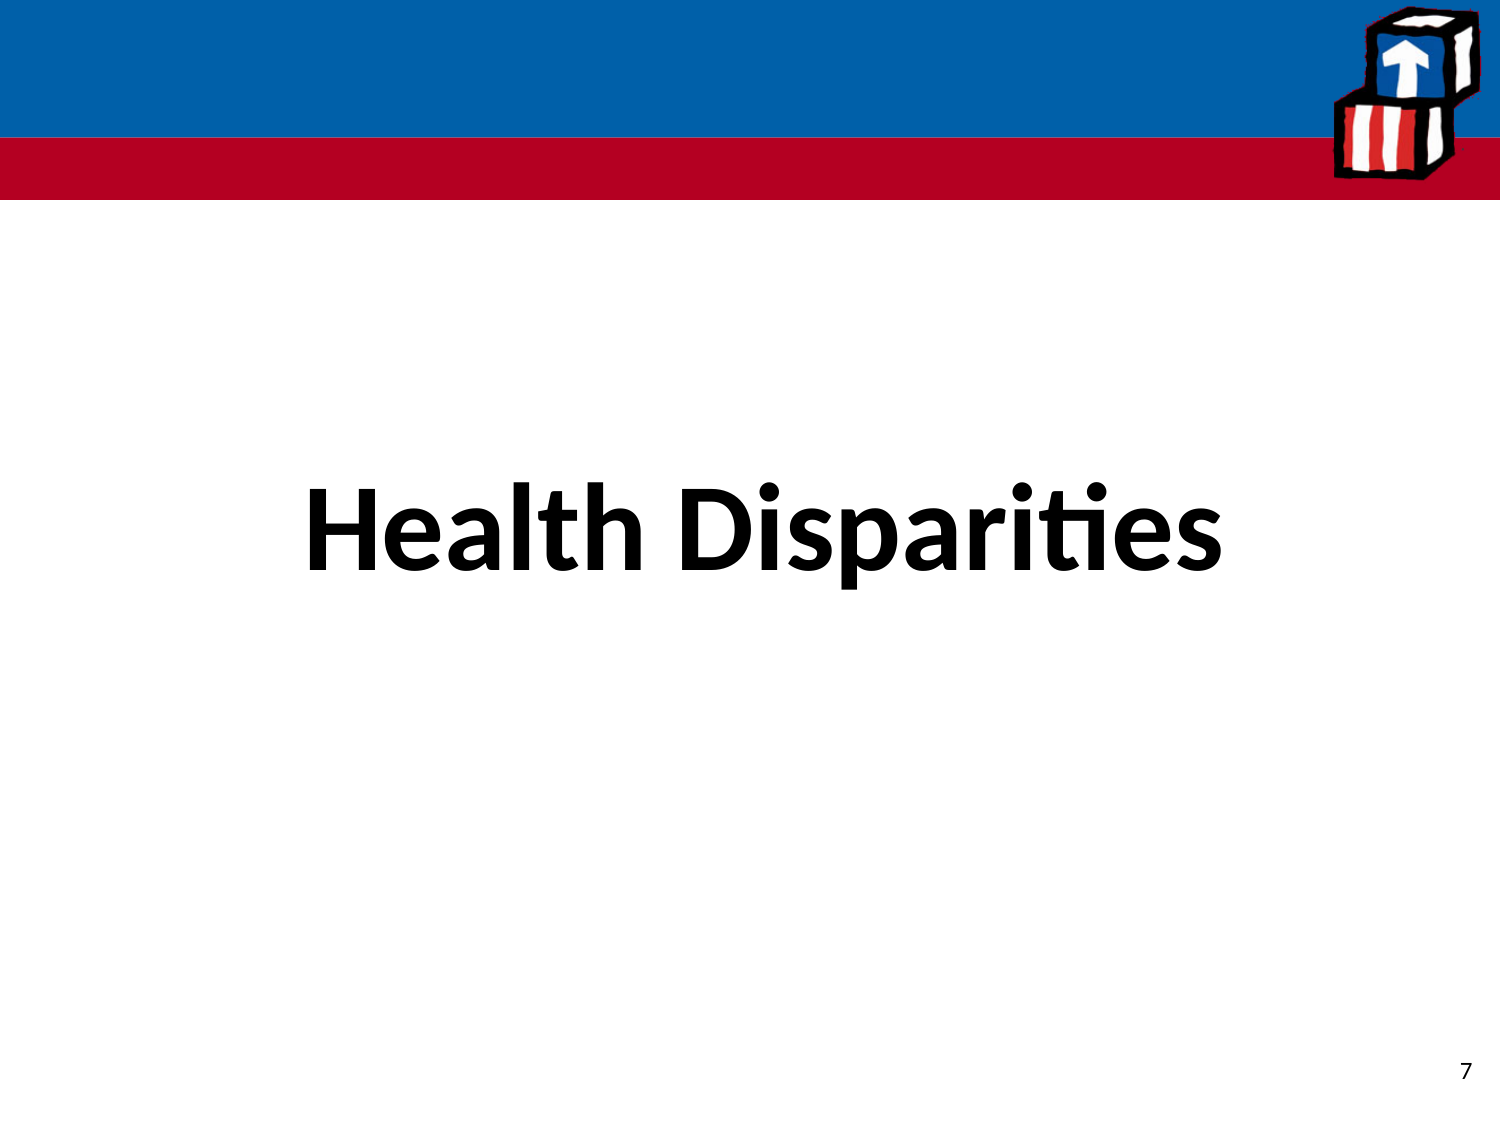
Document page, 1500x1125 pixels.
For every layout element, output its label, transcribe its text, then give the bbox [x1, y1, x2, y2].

list Health Disparities [74, 262, 1426, 1006]
slide_number 7 [1137, 1046, 1488, 1125]
picture [1325, 0, 1488, 188]
